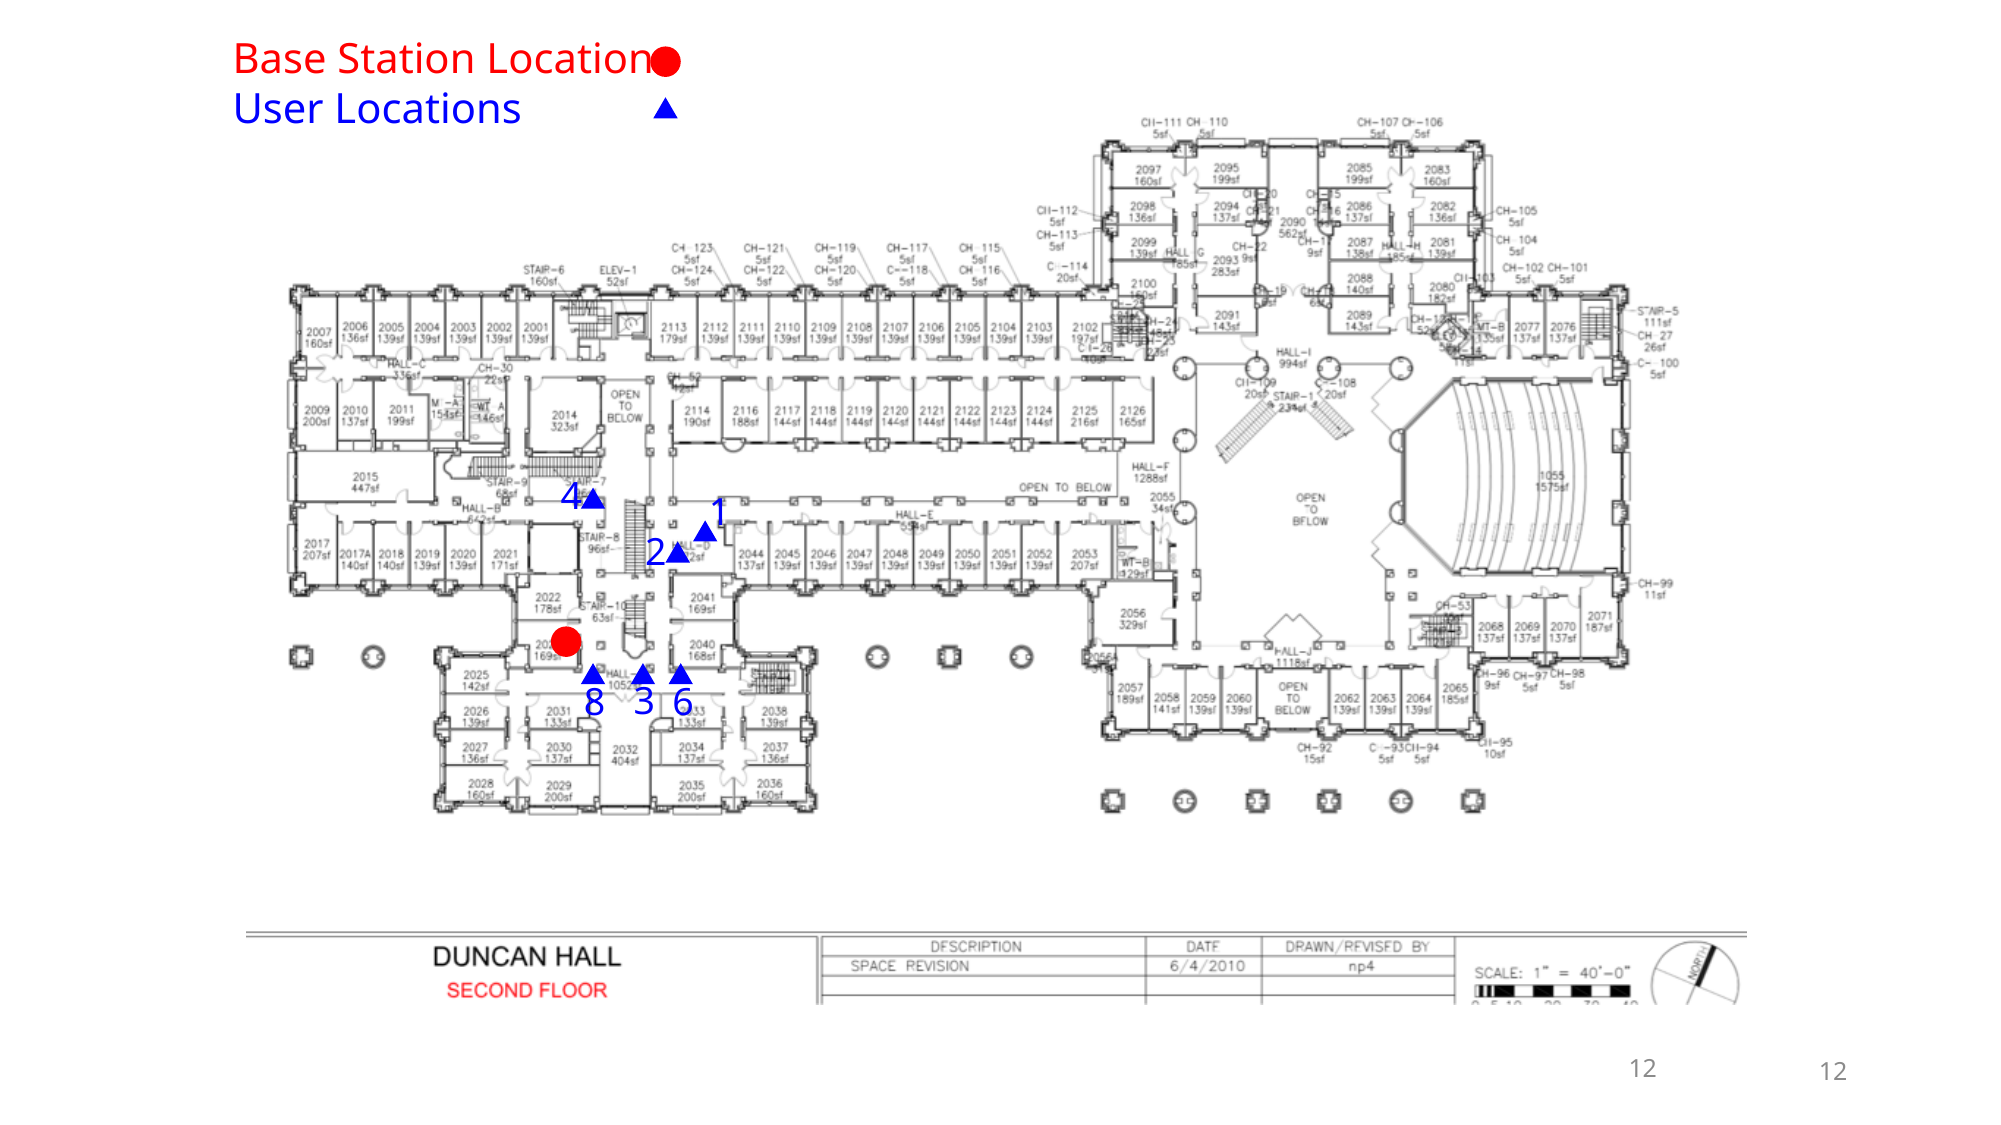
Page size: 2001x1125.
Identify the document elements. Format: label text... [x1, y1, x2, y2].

text_box Base Station Locations User Locations [217, 24, 689, 140]
slide_number 12 [1412, 1042, 1863, 1103]
picture [246, 40, 1747, 1005]
text_box 12 [1322, 1040, 1672, 1100]
